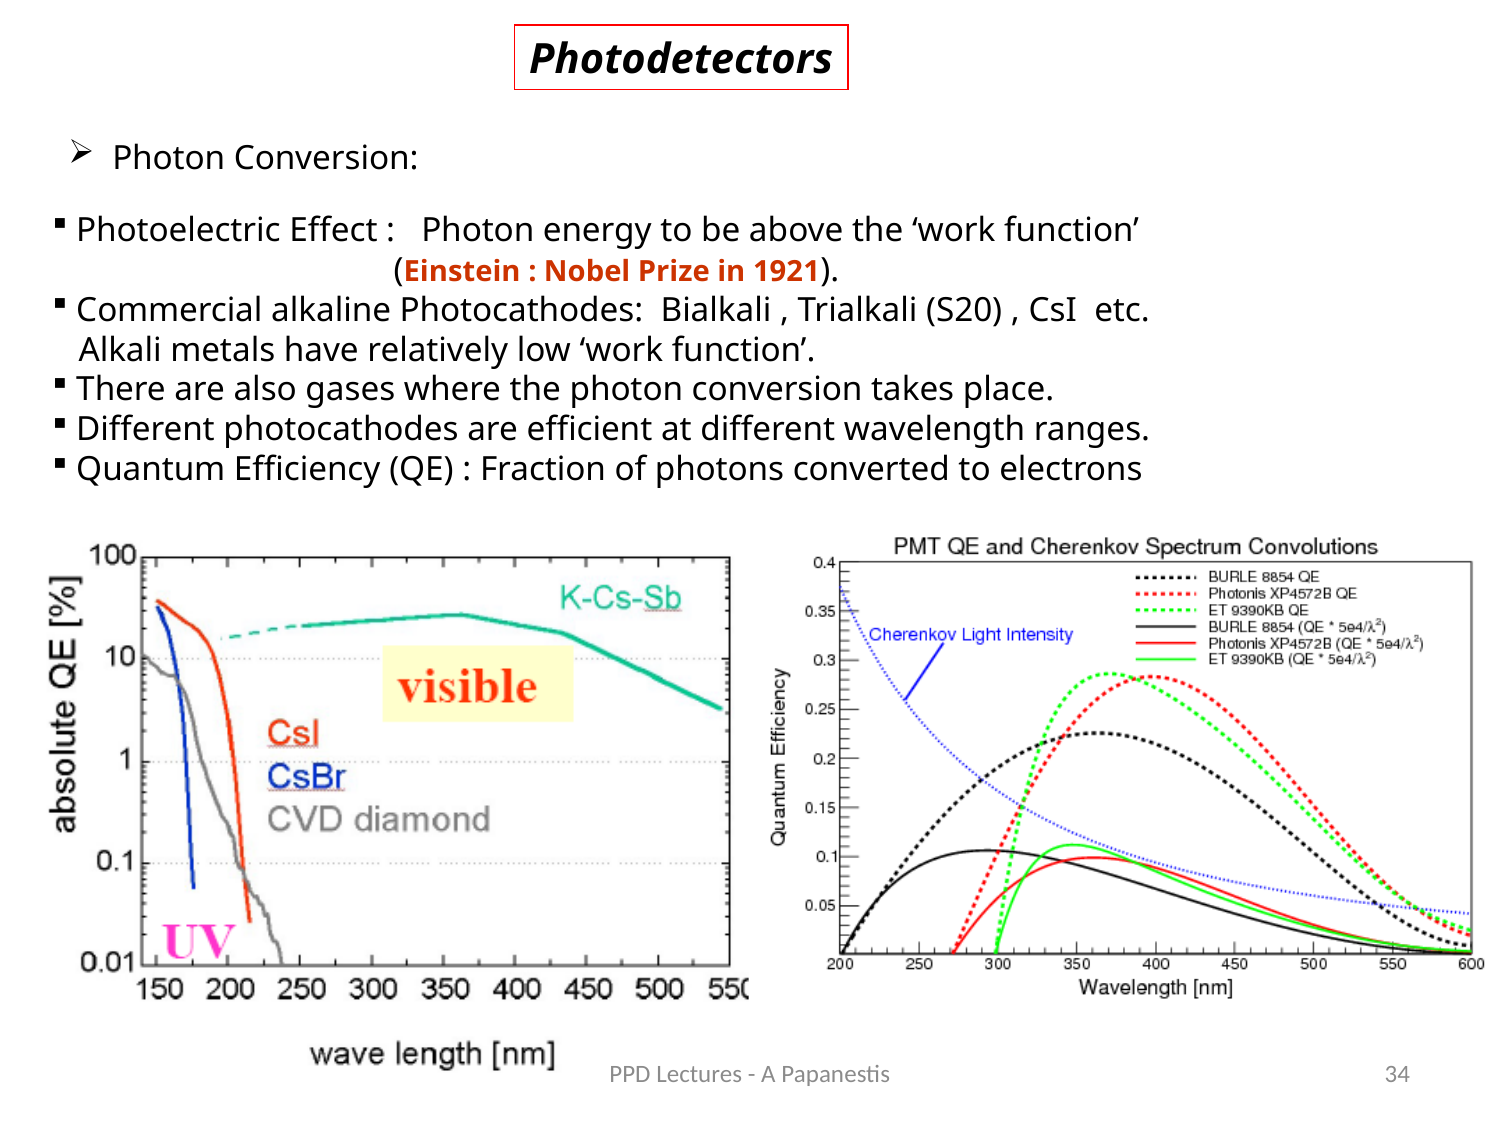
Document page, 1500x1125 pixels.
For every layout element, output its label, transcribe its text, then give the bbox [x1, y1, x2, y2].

footer PPD Lectures - A Papanestis [512, 1042, 988, 1103]
picture [37, 515, 1500, 1077]
text_box Photon Conversion: [53, 128, 434, 184]
text_box Photodetectors [514, 24, 848, 90]
slide_number 34 [1074, 1042, 1425, 1103]
text_box Photoelectric Effect : Photon energy to be above the ‘work function’ (Einstein : Nobel Prize in 1921). Commercial alkaline Photocathodes: Bialkali , Trialkali (S20) , CsI etc. Alkali metals have relatively low ‘work function’. There are also gases where the photon conversion takes place. Different photocathodes are efficient at different wavelength ranges. Quantum Efficiency (QE) : Fraction of photons converted to electrons [37, 200, 1470, 495]
